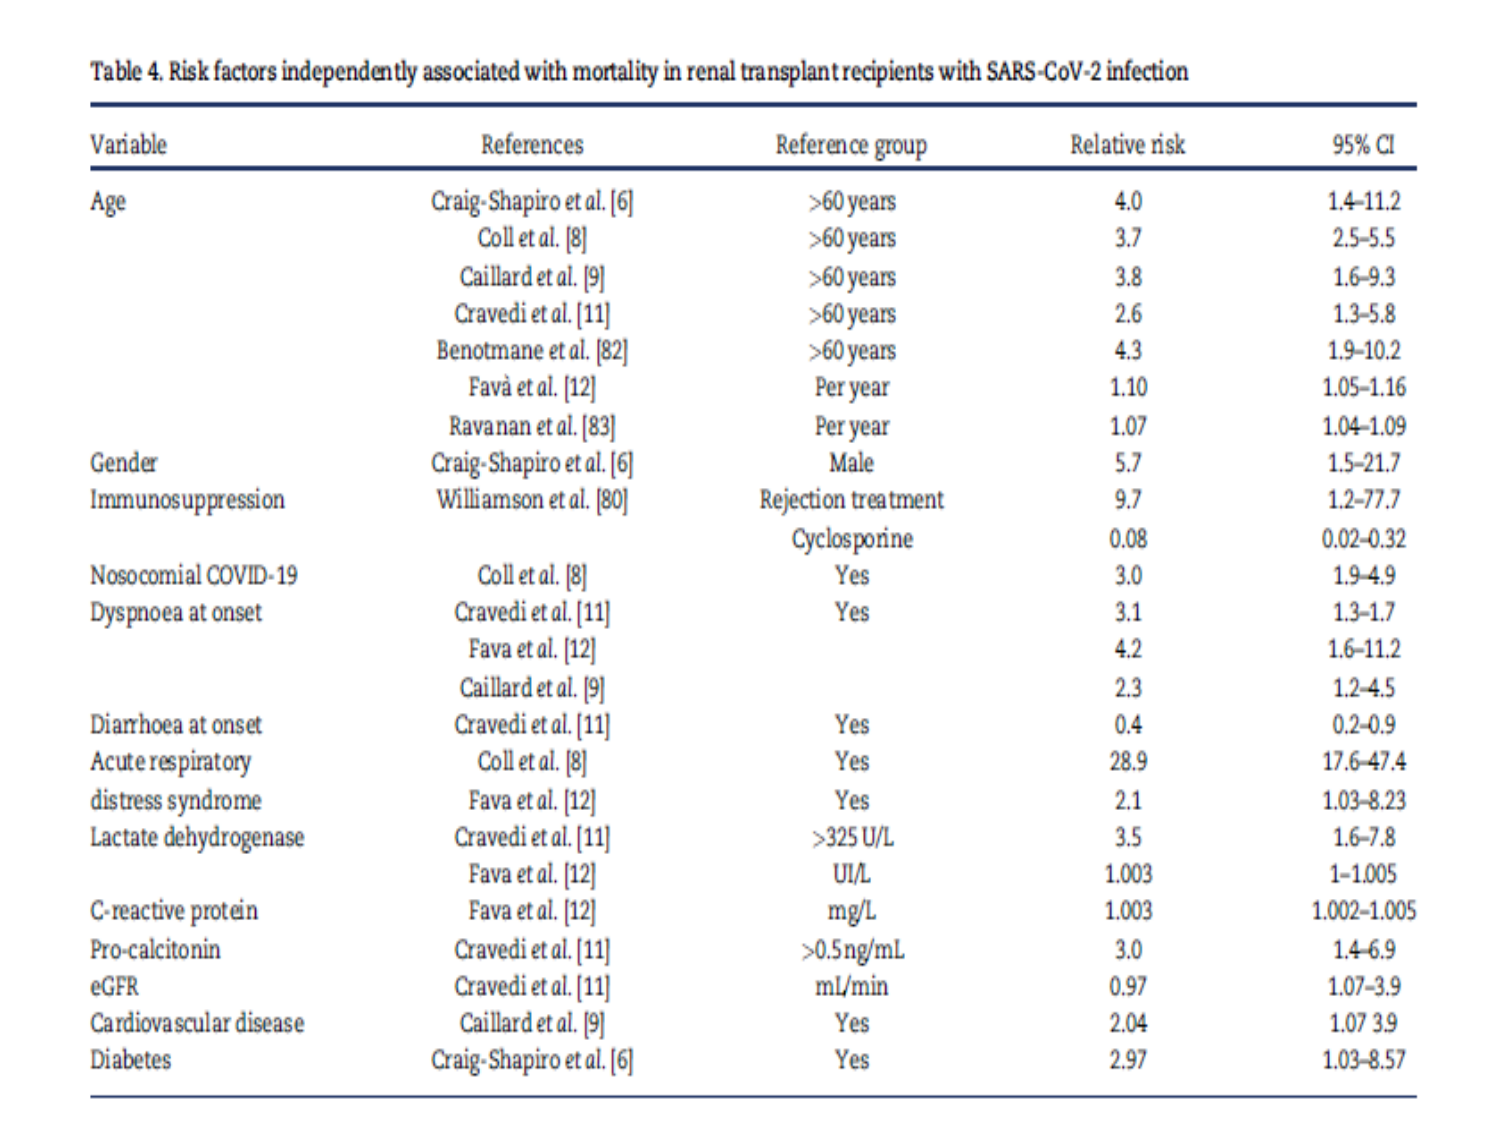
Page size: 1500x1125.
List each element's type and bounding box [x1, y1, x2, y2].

list [64, 54, 1436, 1125]
